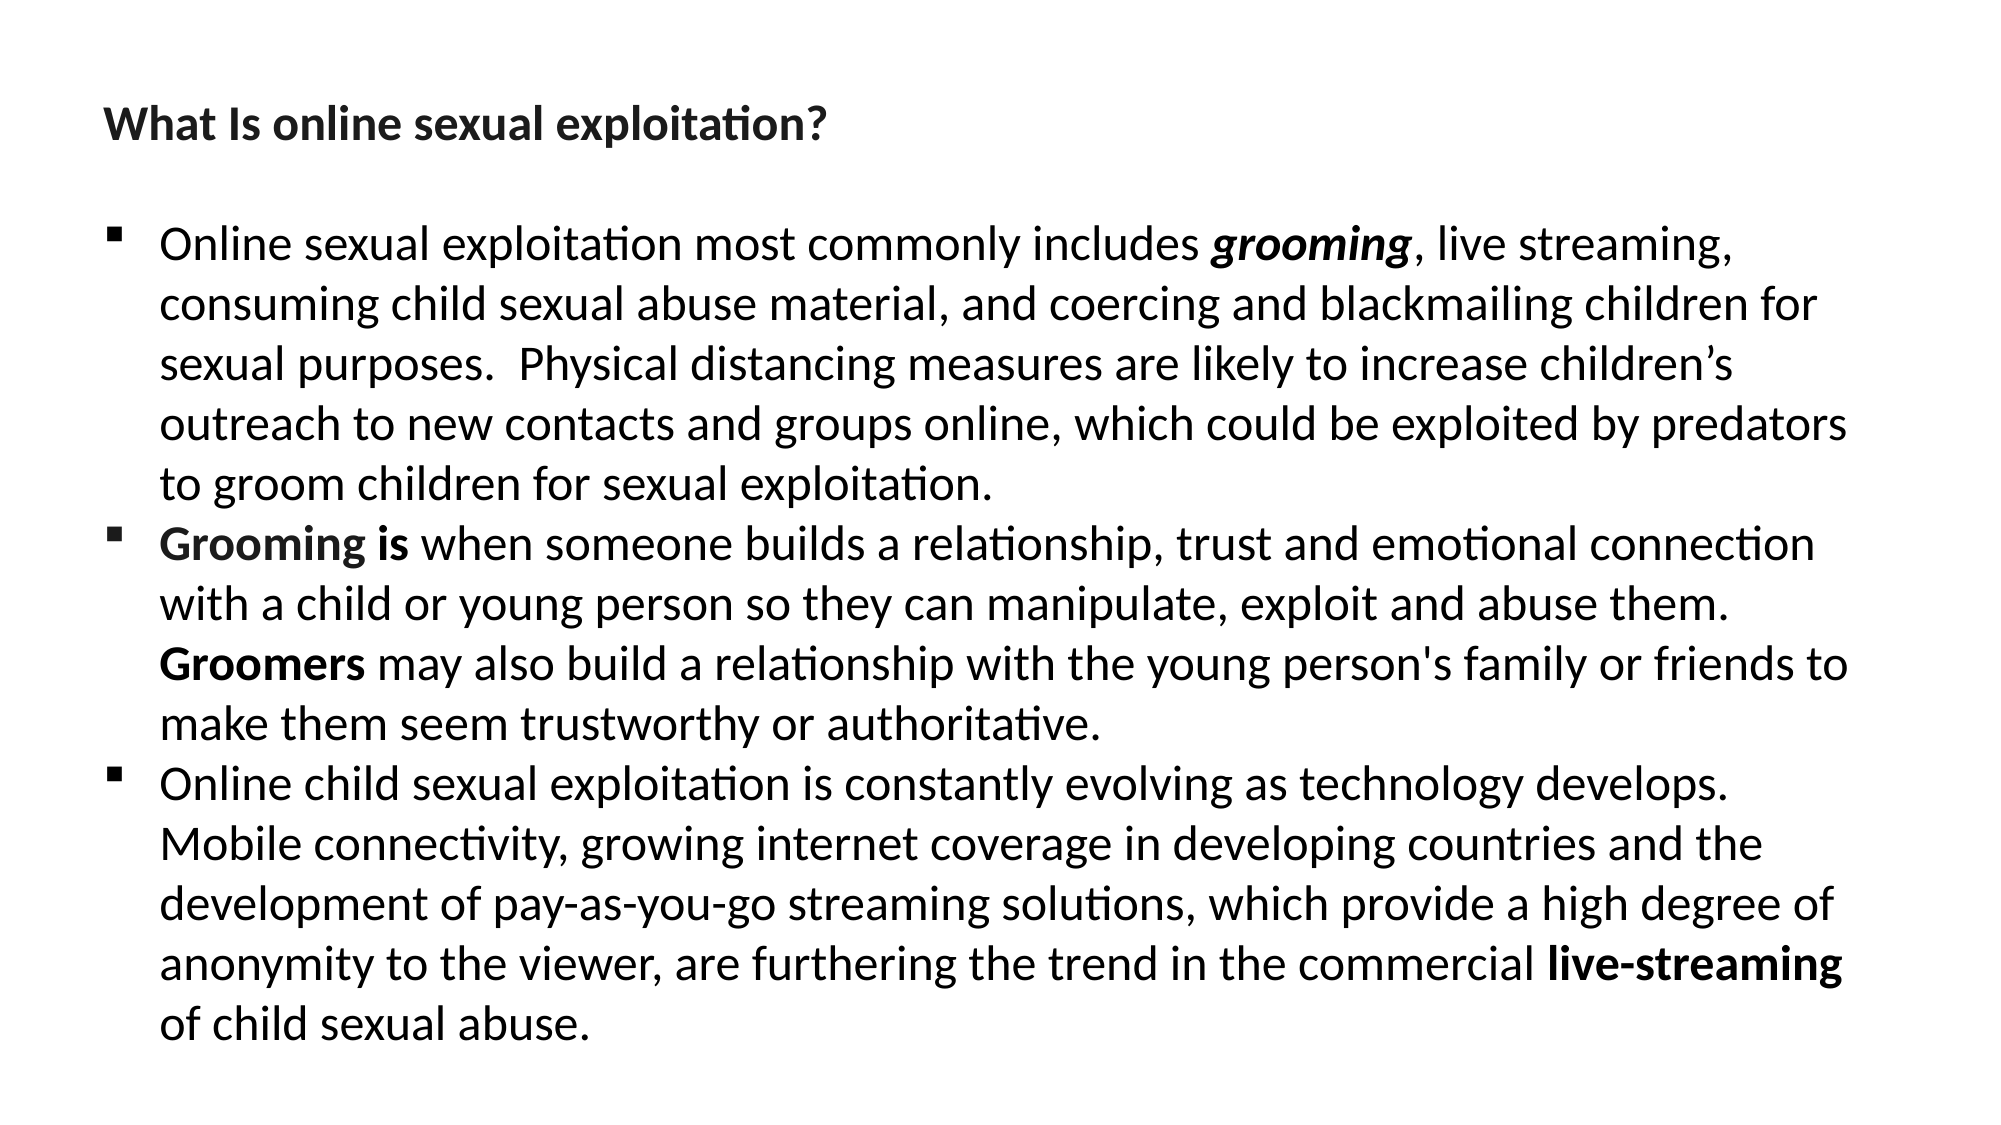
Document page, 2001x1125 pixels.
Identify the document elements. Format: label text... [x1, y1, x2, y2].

text_box What Is online sexual exploitation? Online sexual exploitation most commonly includes grooming, live streaming, consuming child sexual abuse material, and coercing and blackmailing children for sexual purposes. Physical distancing measures are likely to increase children’s outreach to new contacts and groups online, which could be exploited by predators to groom children for sexual exploitation. Grooming is when someone builds a relationship, trust and emotional connection with a child or young person so they can manipulate, exploit and abuse them. Groomers may also build a relationship with the young person's family or friends to make them seem trustworthy or authoritative. Online child sexual exploitation is constantly evolving as technology develops. Mobile connectivity, growing internet coverage in developing countries and the development of pay-as-you-go streaming solutions, which provide a high degree of anonymity to the viewer, are furthering the trend in the commercial live-streaming of child sexual abuse. [88, 82, 1865, 1058]
